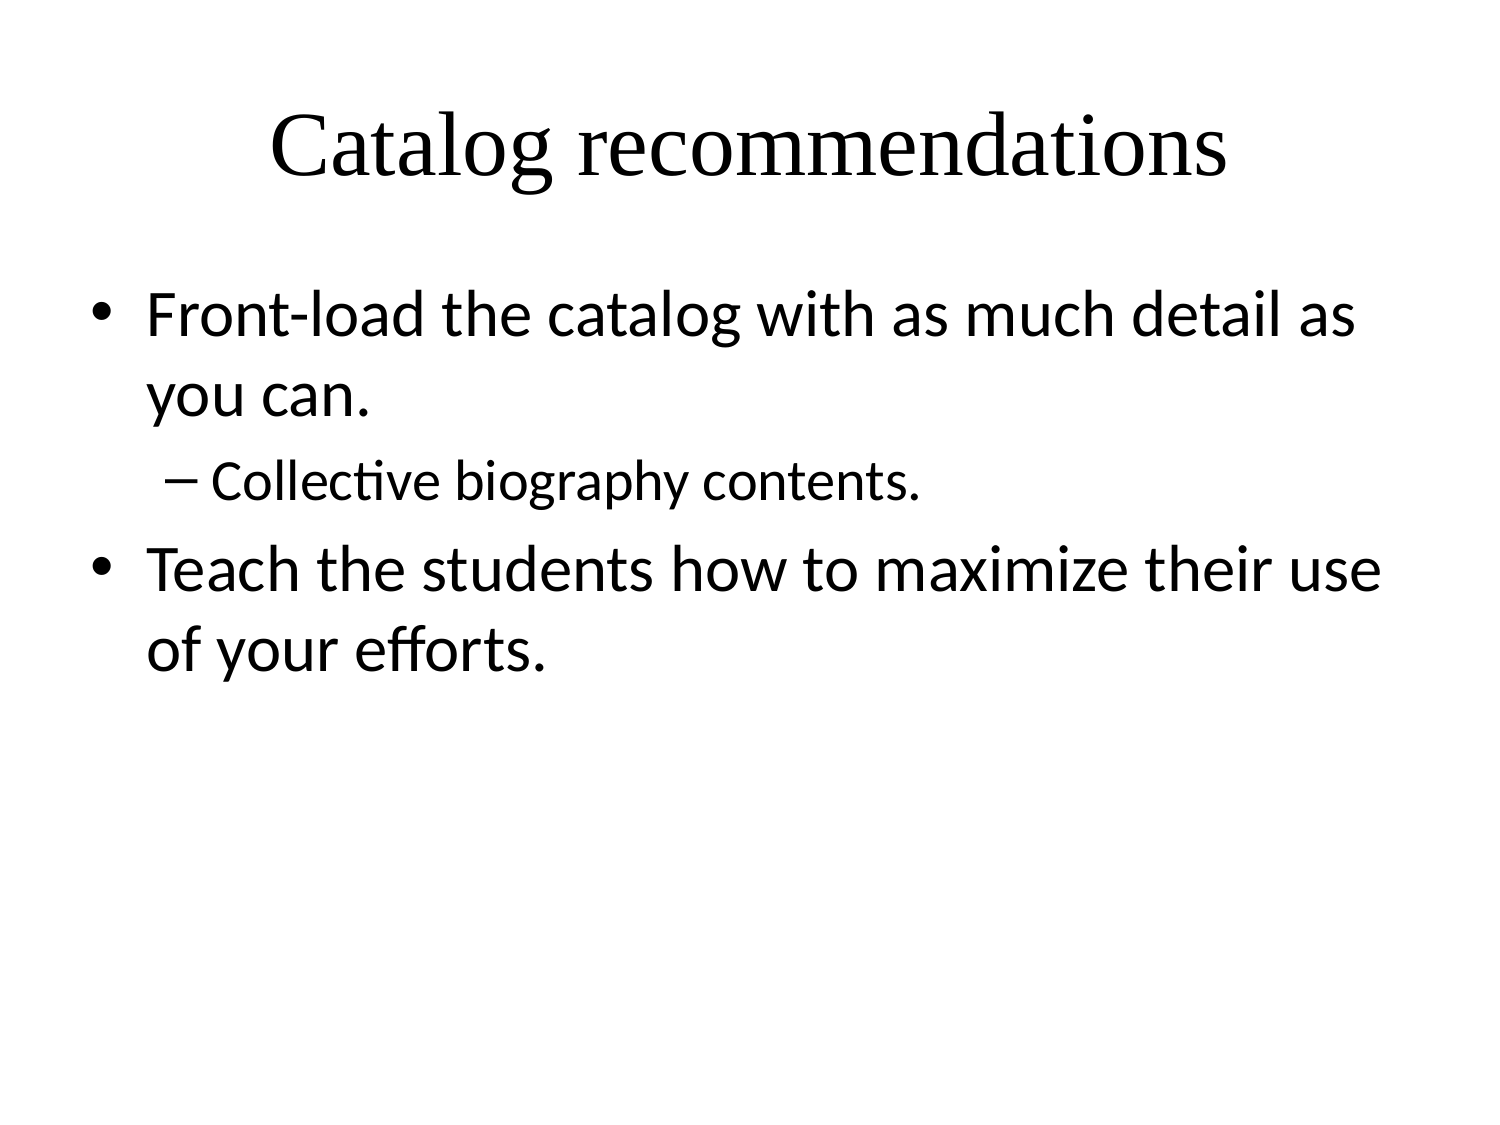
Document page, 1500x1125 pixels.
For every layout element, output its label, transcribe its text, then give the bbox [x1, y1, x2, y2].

title Catalog recommendations [75, 45, 1425, 233]
list Front-load the catalog with as much detail as you can. Collective biography contents. Teach the students how to maximize their use of your efforts. [75, 262, 1425, 763]
